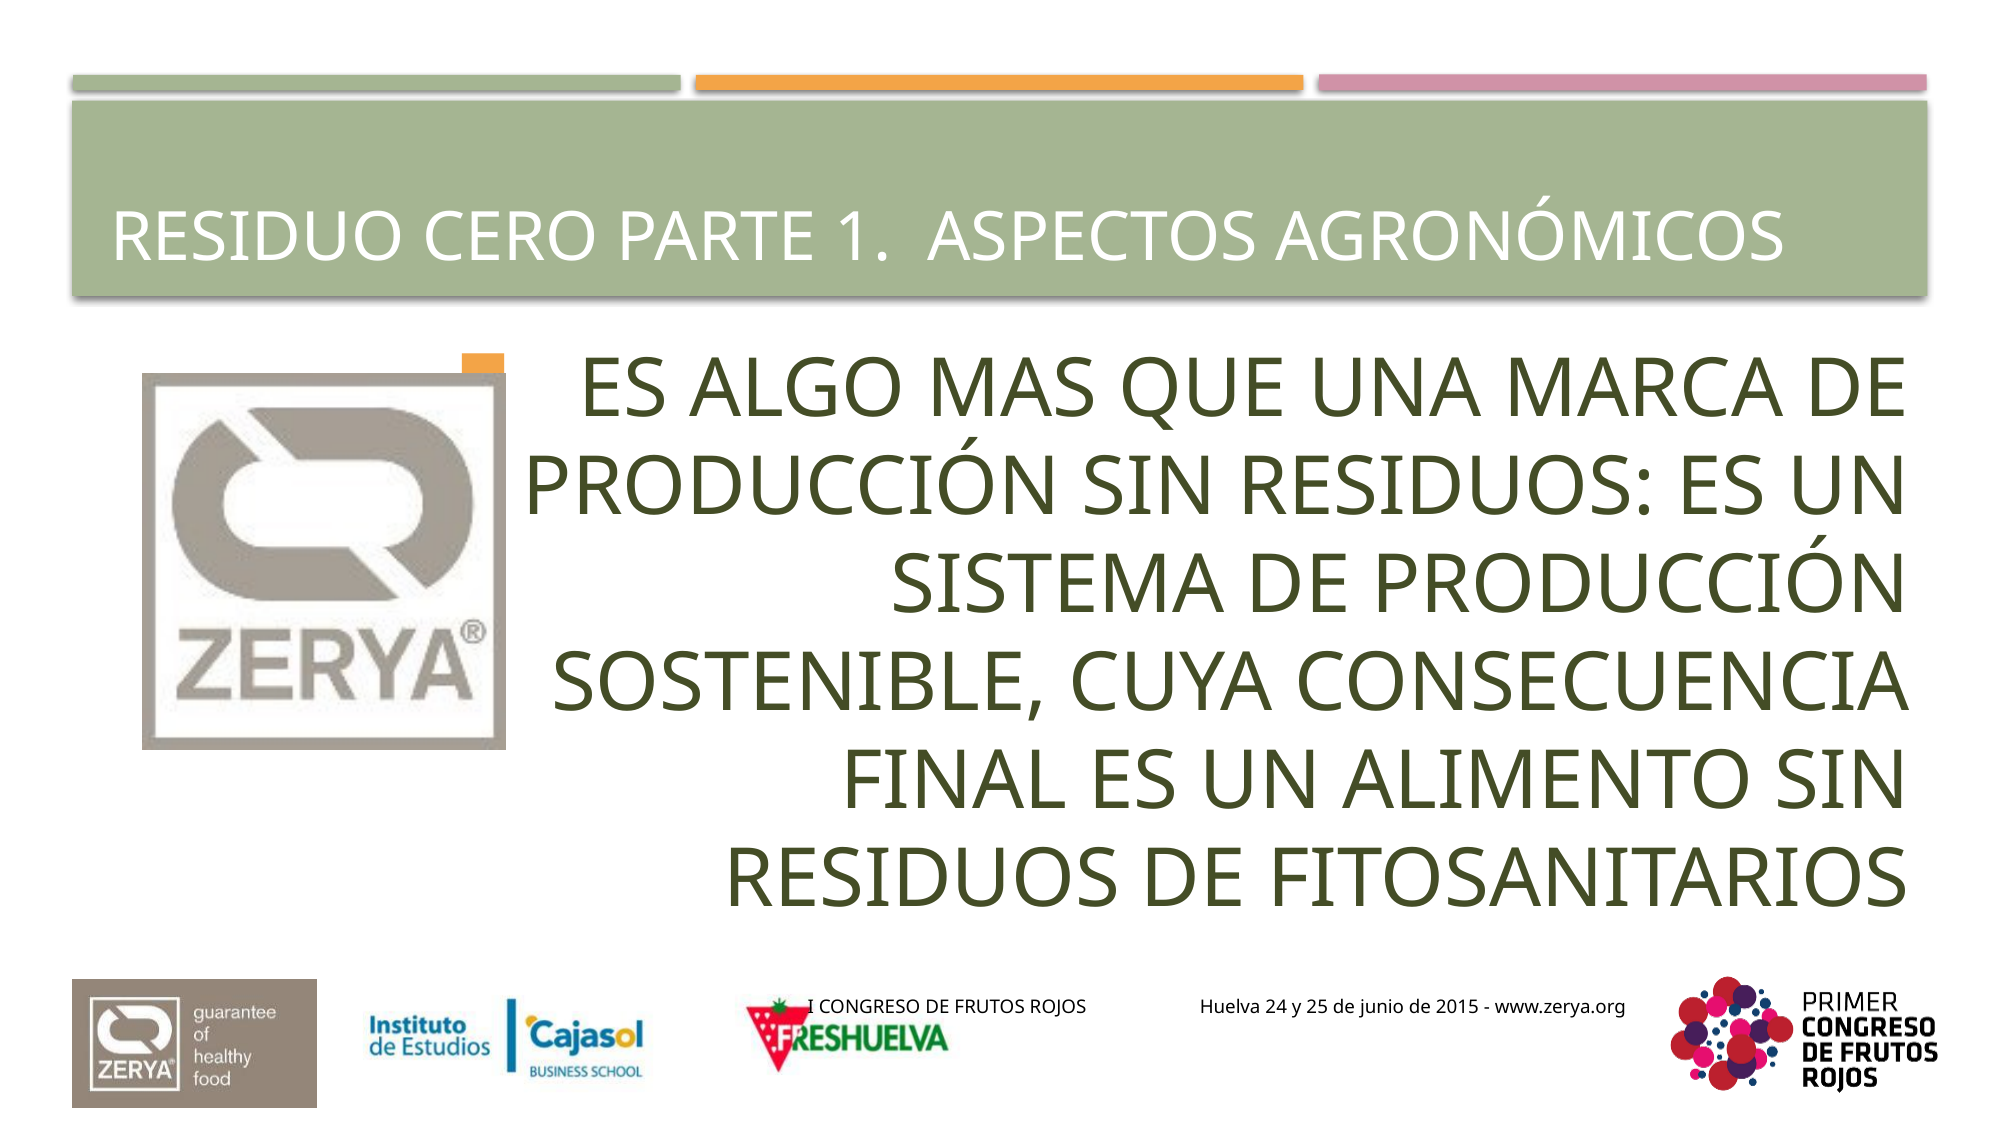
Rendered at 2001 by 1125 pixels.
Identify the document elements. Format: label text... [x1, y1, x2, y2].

picture [1662, 969, 1945, 1101]
picture [142, 372, 506, 751]
slide_number Huelva 24 y 25 de junio de 2015 - www.zerya.org [1208, 976, 1641, 1037]
list ES ALGO MAS QUE UNA MARCA DE PRODUCCIÓN SIN RESIDUOS: ES UN SISTEMA DE PRODUCCIÓN SOSTENIBLE, CUYA CONSECUENCIA FINAL ES UN ALIMENTO SIN RESIDUOS DE FITOSANITARIOS [408, 327, 1925, 931]
picture [687, 978, 1009, 1103]
footer I CONGRESO DE FRUTOS ROJOS [792, 976, 1208, 1037]
picture [347, 979, 670, 1104]
picture [72, 979, 317, 1108]
title RESIDUO CERO PARTE 1. ASPECTOS AGRONÓMICOS [95, 115, 1905, 282]
